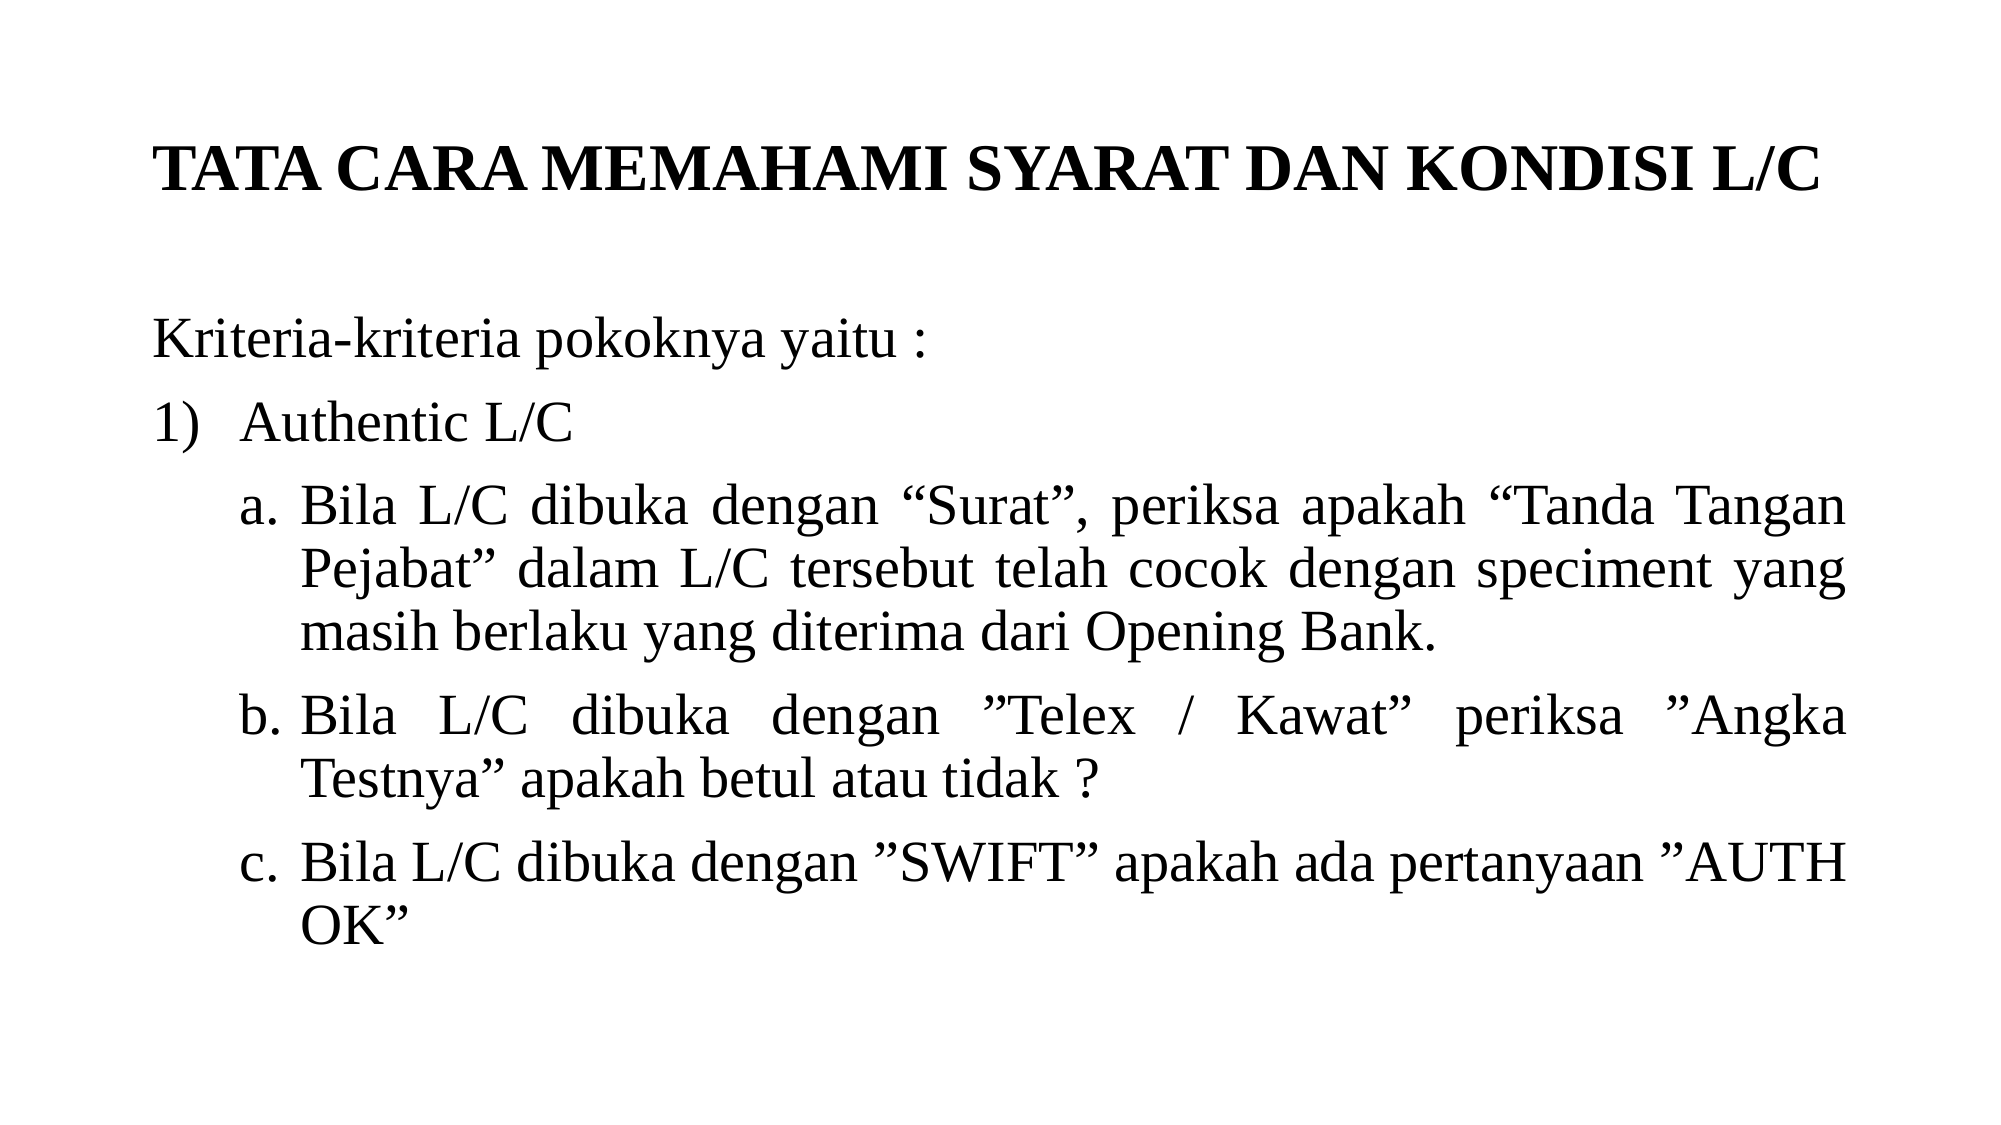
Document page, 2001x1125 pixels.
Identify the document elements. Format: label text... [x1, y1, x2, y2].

title TATA CARA MEMAHAMI SYARAT DAN KONDISI L/C [137, 59, 1863, 278]
list Kriteria-kriteria pokoknya yaitu : 1) Authentic L/C a. Bila L/C dibuka dengan “Surat”, periksa apakah “Tanda Tangan Pejabat” dalam L/C tersebut telah cocok dengan speciment yang masih berlaku yang diterima dari Opening Bank. b. Bila L/C dibuka dengan ”Telex / Kawat” periksa ”Angka Testnya” apakah betul atau tidak ? c. Bila L/C dibuka dengan ”SWIFT” apakah ada pertanyaan ”AUTH OK” [137, 299, 1863, 1014]
